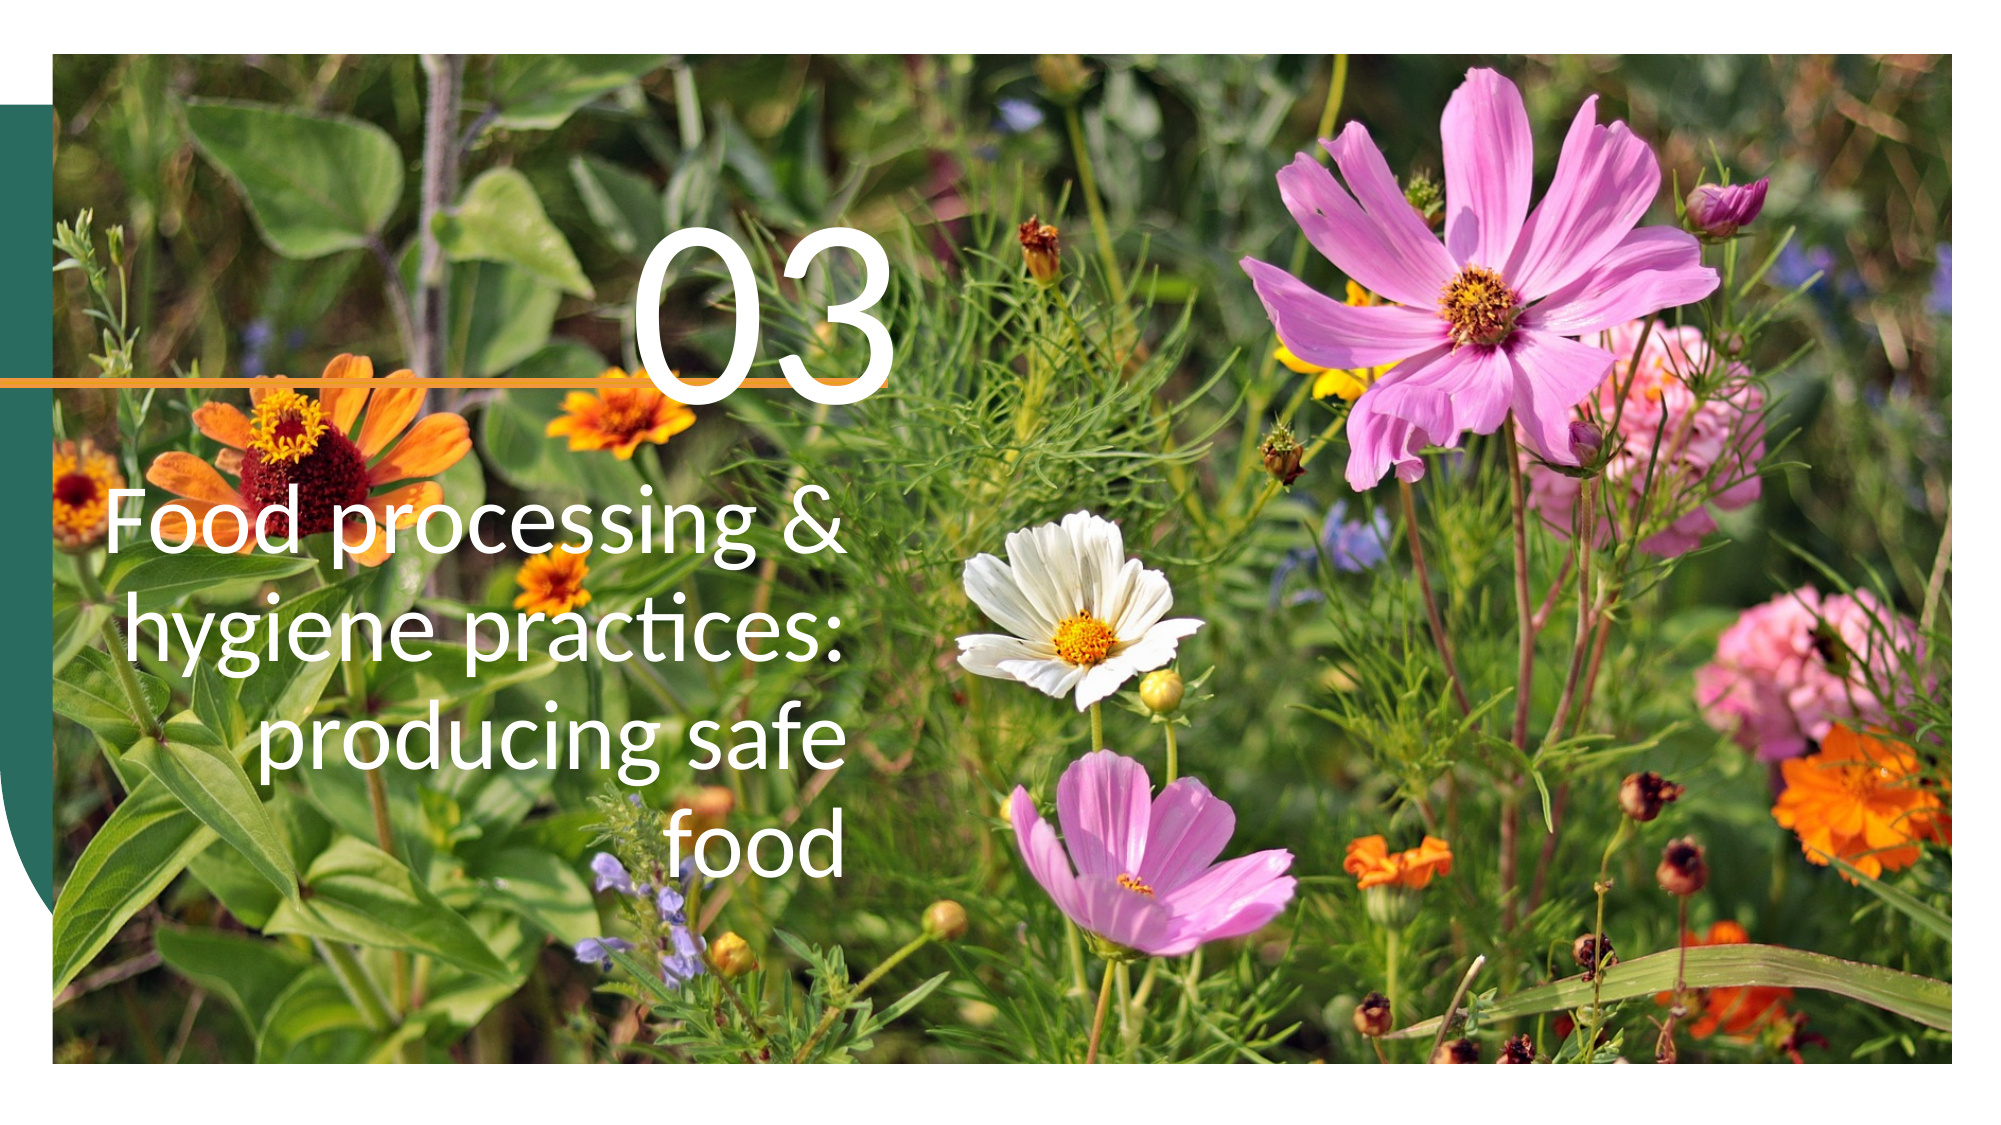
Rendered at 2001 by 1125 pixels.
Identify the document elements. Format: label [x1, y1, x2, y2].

text_box [0, 380, 47, 387]
picture [52, 54, 1953, 1064]
